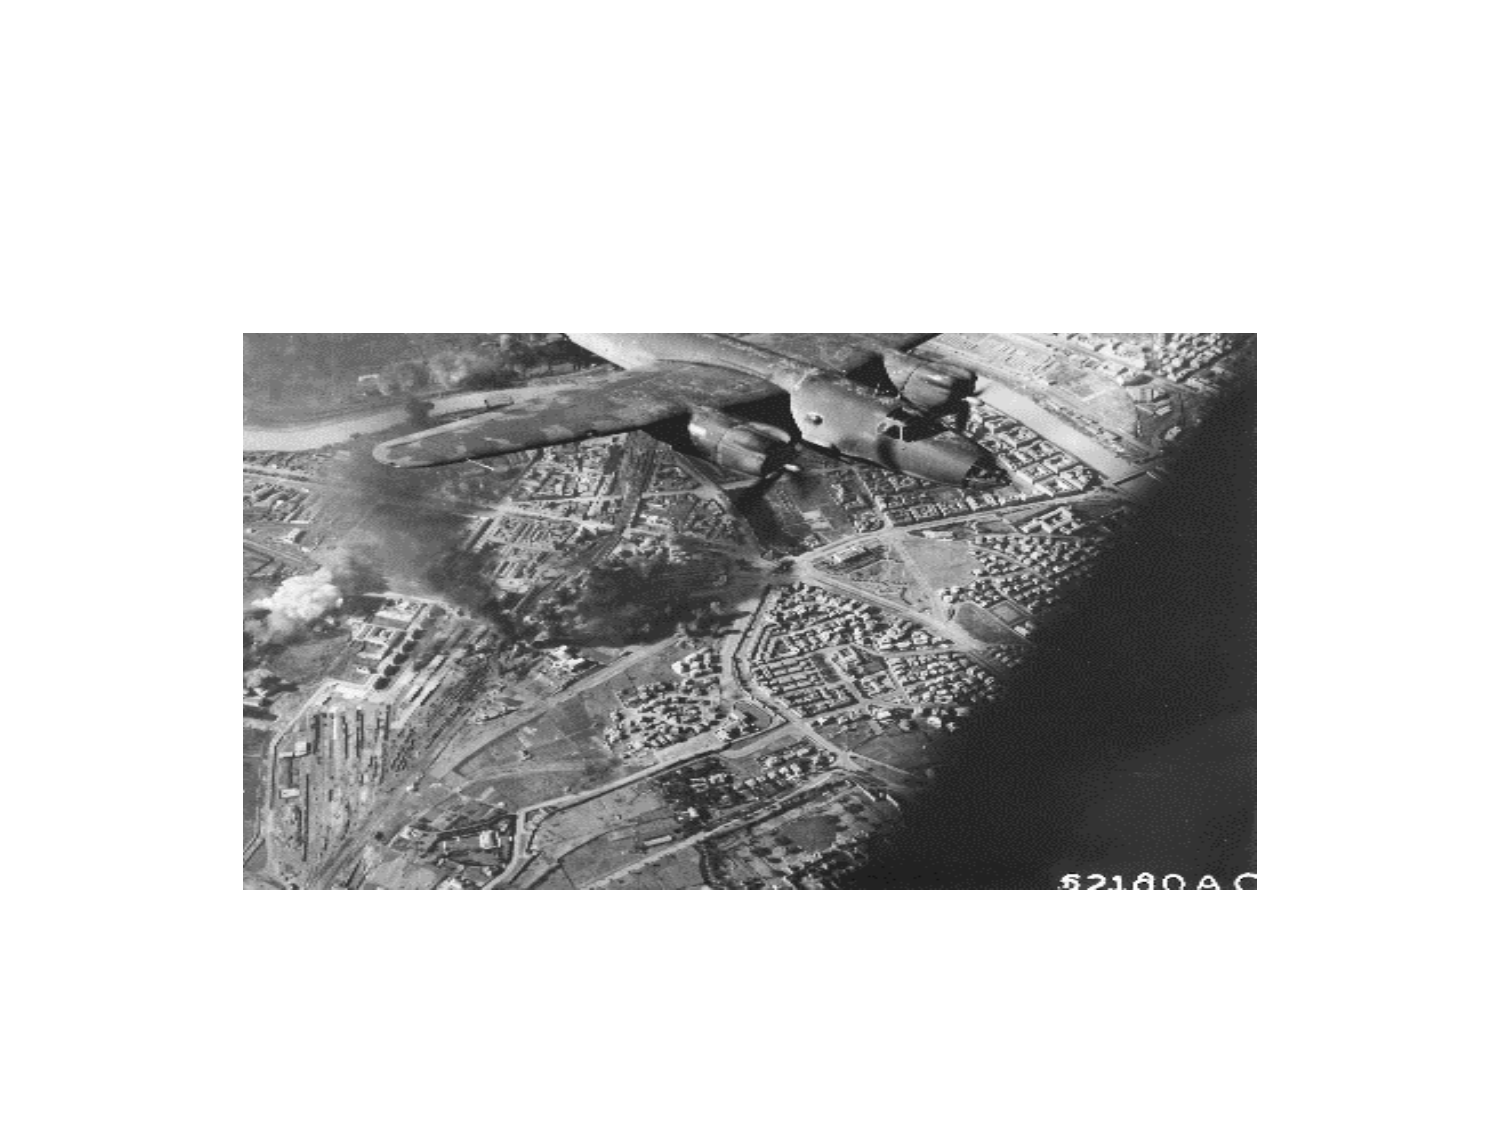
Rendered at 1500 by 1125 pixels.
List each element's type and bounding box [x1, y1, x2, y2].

list [243, 332, 1257, 891]
